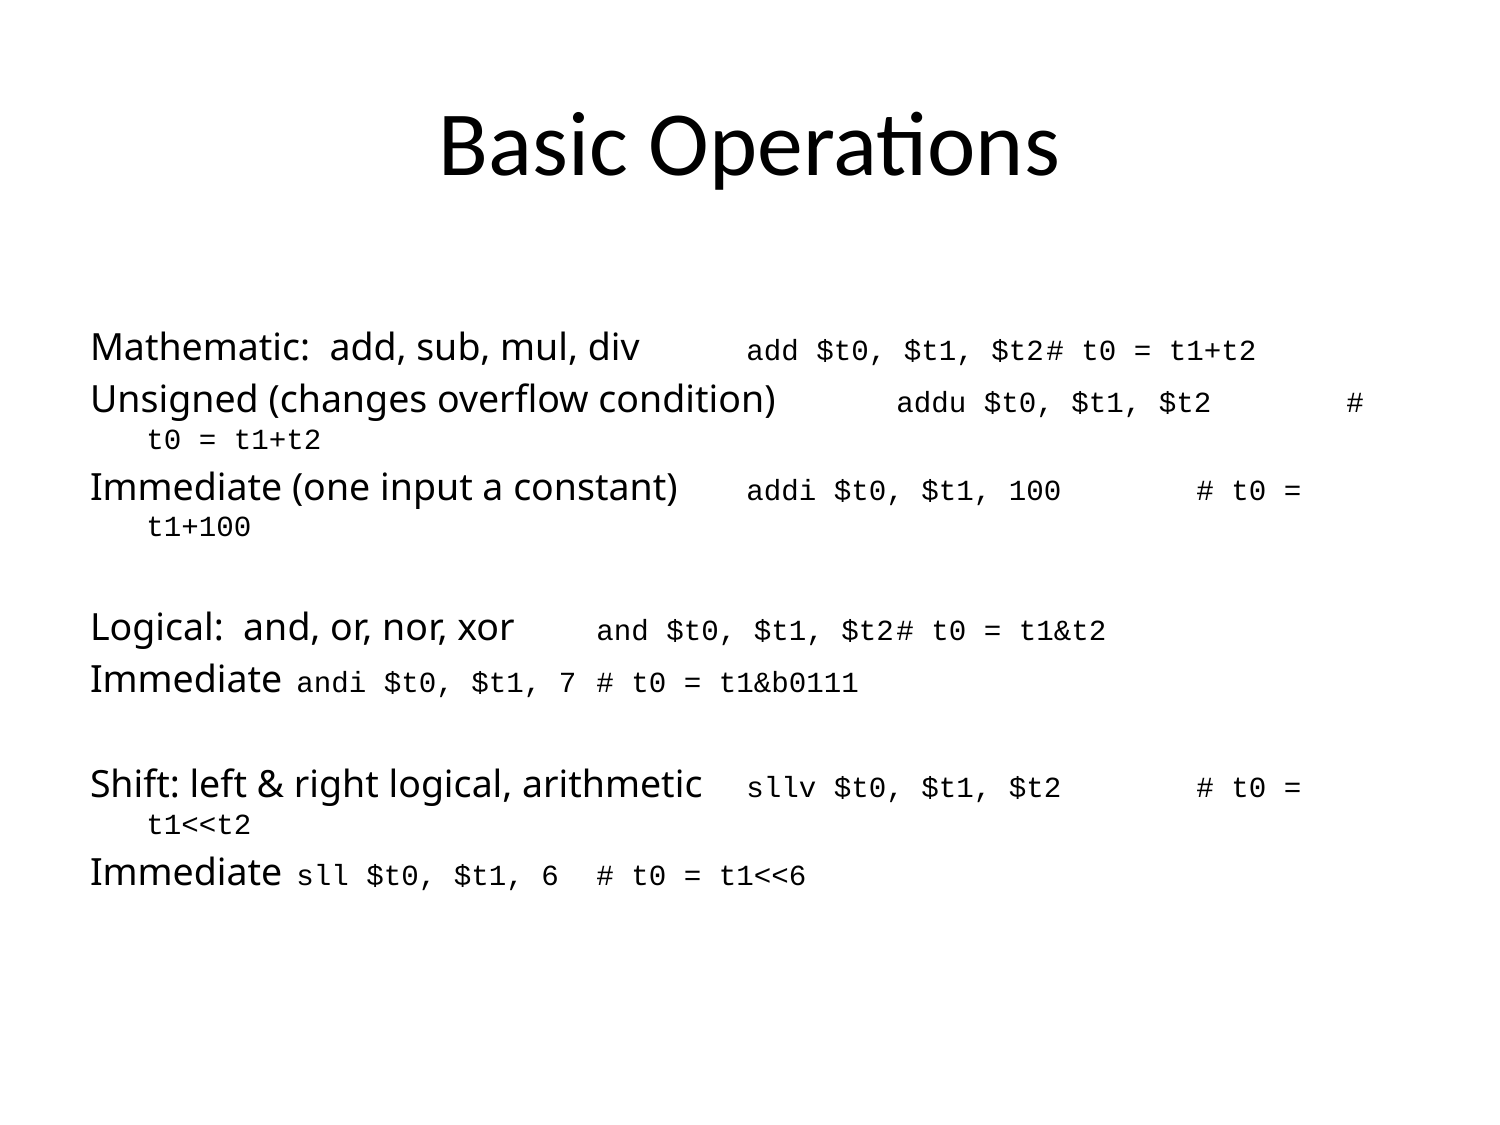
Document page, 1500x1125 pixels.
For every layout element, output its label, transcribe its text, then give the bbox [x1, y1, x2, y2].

list Mathematic: add, sub, mul, div add $t0, $t1, $t2 # t0 = t1+t2 Unsigned (changes overflow condition) addu $t0, $t1, $t2 # t0 = t1+t2 Immediate (one input a constant) addi $t0, $t1, 100 # t0 = t1+100 Logical: and, or, nor, xor and $t0, $t1, $t2 # t0 = t1&t2 Immediate andi $t0, $t1, 7 # t0 = t1&b0111 Shift: left & right logical, arithmetic sllv $t0, $t1, $t2 # t0 = t1<<t2 Immediate sll $t0, $t1, 6 # t0 = t1<<6 [75, 262, 1425, 1005]
title Basic Operations [75, 45, 1425, 233]
